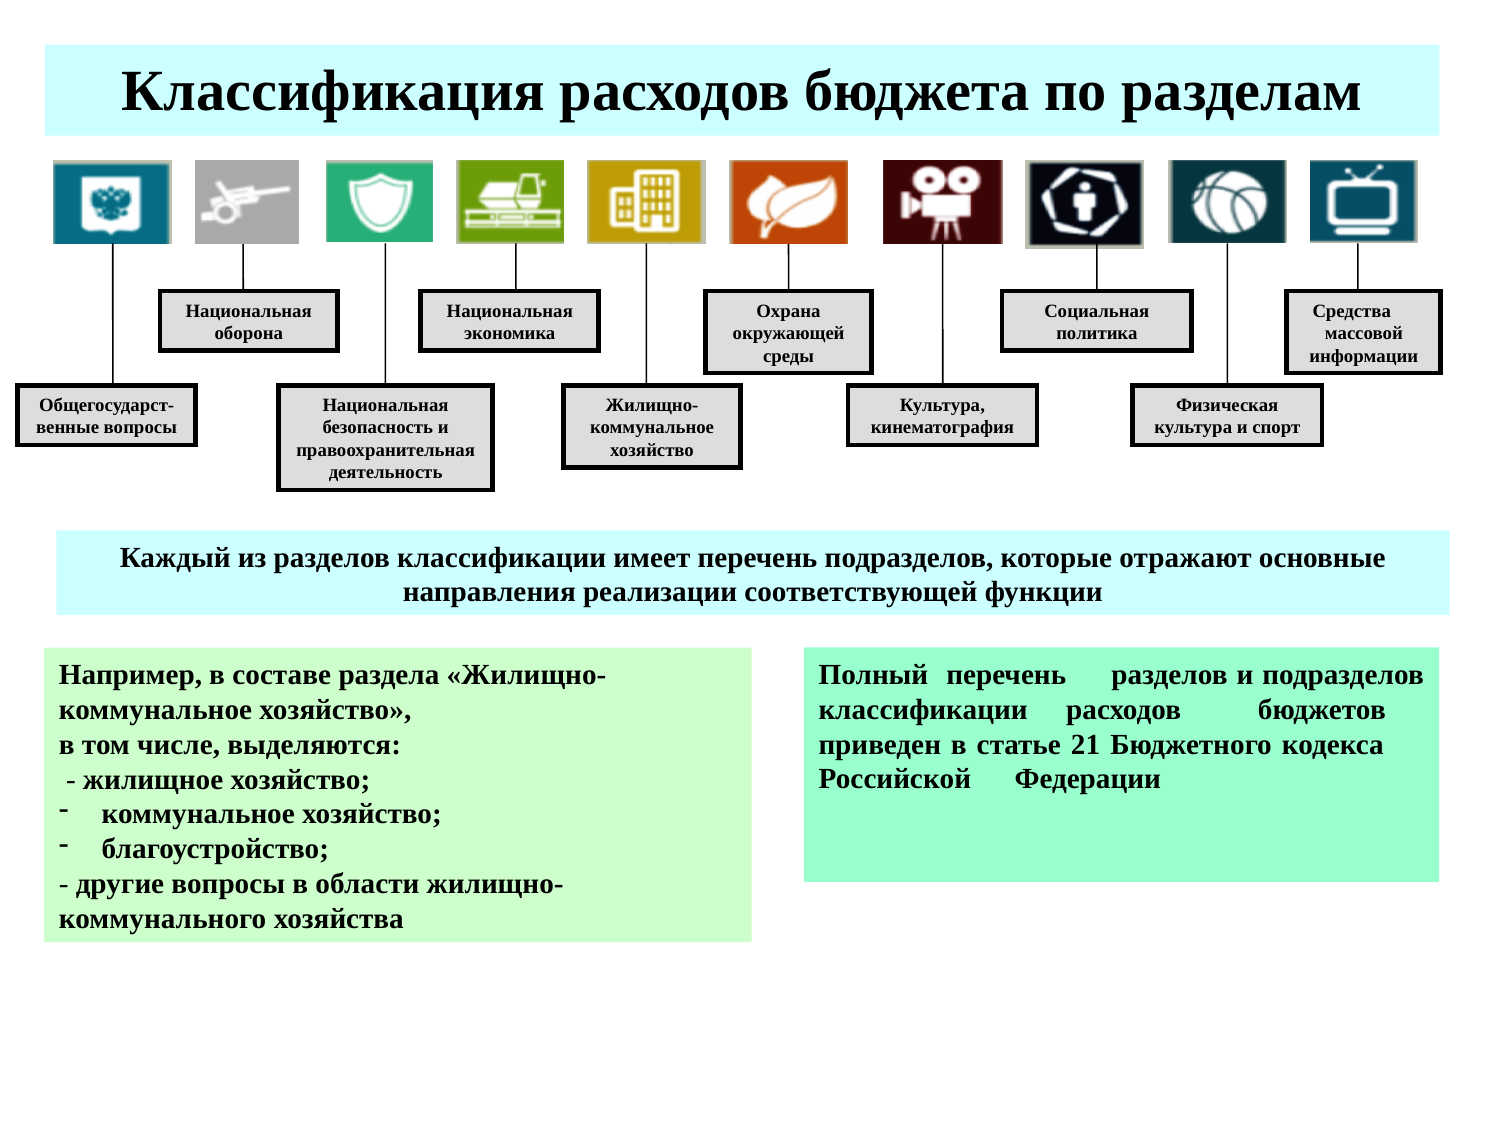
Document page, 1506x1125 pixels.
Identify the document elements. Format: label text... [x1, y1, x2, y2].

text_box Каждый из разделов классификации имеет перечень подразделов, которые отражают основные направления реализации соответствующей функции [56, 530, 1450, 616]
text_box Средства массовой информации [1286, 290, 1441, 374]
title Классификация расходов бюджета по разделам [44, 44, 1440, 136]
text_box Национальная экономика [420, 290, 599, 351]
text_box Национальная оборона [159, 290, 338, 351]
text_box Национальная безопасность и правоохранительная деятельность [278, 385, 493, 491]
picture [586, 160, 706, 244]
text_box Культура, кинематография [847, 385, 1038, 446]
picture [1025, 160, 1145, 250]
picture [53, 160, 172, 244]
picture [728, 160, 849, 244]
text_box Охрана окружающей среды [705, 290, 872, 374]
text_box Жилищно-коммунальное хозяйство [563, 385, 741, 468]
text_box Полный перечень разделов и подразделов классификации расходов бюджетов приведен в статье 21 Бюджетного кодекса Российской Федерации [803, 647, 1440, 882]
picture [456, 160, 564, 244]
picture [195, 160, 300, 244]
text_box Общегосударст-венные вопросы [17, 385, 196, 446]
text_box Физическая культура и спорт [1132, 385, 1323, 446]
picture [325, 160, 433, 242]
picture [1310, 160, 1418, 244]
picture [1167, 160, 1287, 243]
text_box Социальная политика [1002, 290, 1192, 351]
text_box Например, в составе раздела «Жилищно-коммунальное хозяйство», в том числе, выделяются: - жилищное хозяйство; коммунальное хозяйство; благоустройство; - другие вопросы в области жилищно-коммунального хозяйства [44, 647, 752, 943]
picture [883, 160, 1003, 245]
